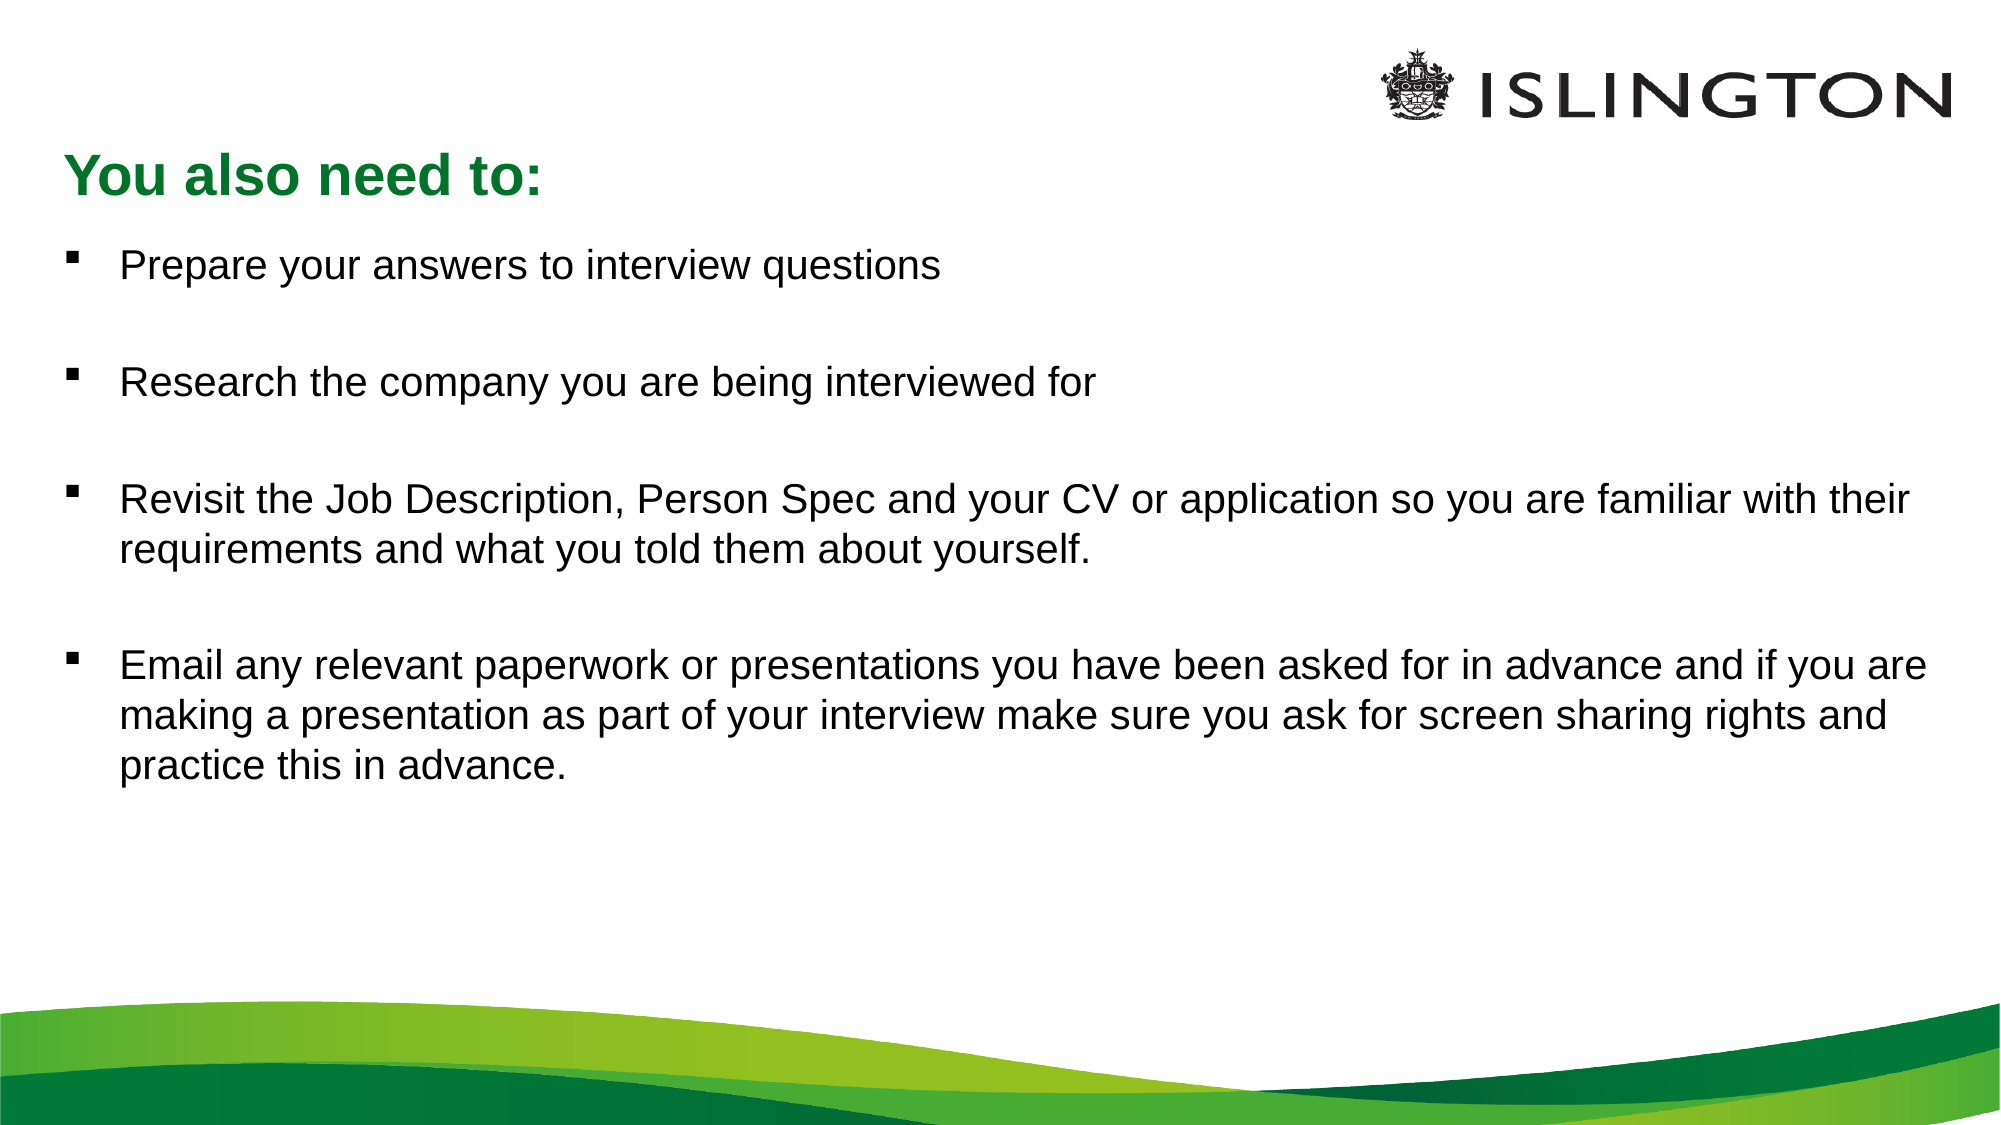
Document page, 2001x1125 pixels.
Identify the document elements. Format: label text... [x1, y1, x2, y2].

picture [1381, 48, 1951, 120]
list Prepare your answers to interview questions Research the company you are being interviewed for Revisit the Job Description, Person Spec and your CV or application so you are familiar with their requirements and what you told them about yourself. Email any relevant paperwork or presentations you have been asked for in advance and if you are making a presentation as part of your interview make sure you ask for screen sharing rights and practice this in advance. [47, 224, 1952, 898]
picture [0, 1001, 2000, 1125]
title You also need to: [47, 136, 1952, 208]
